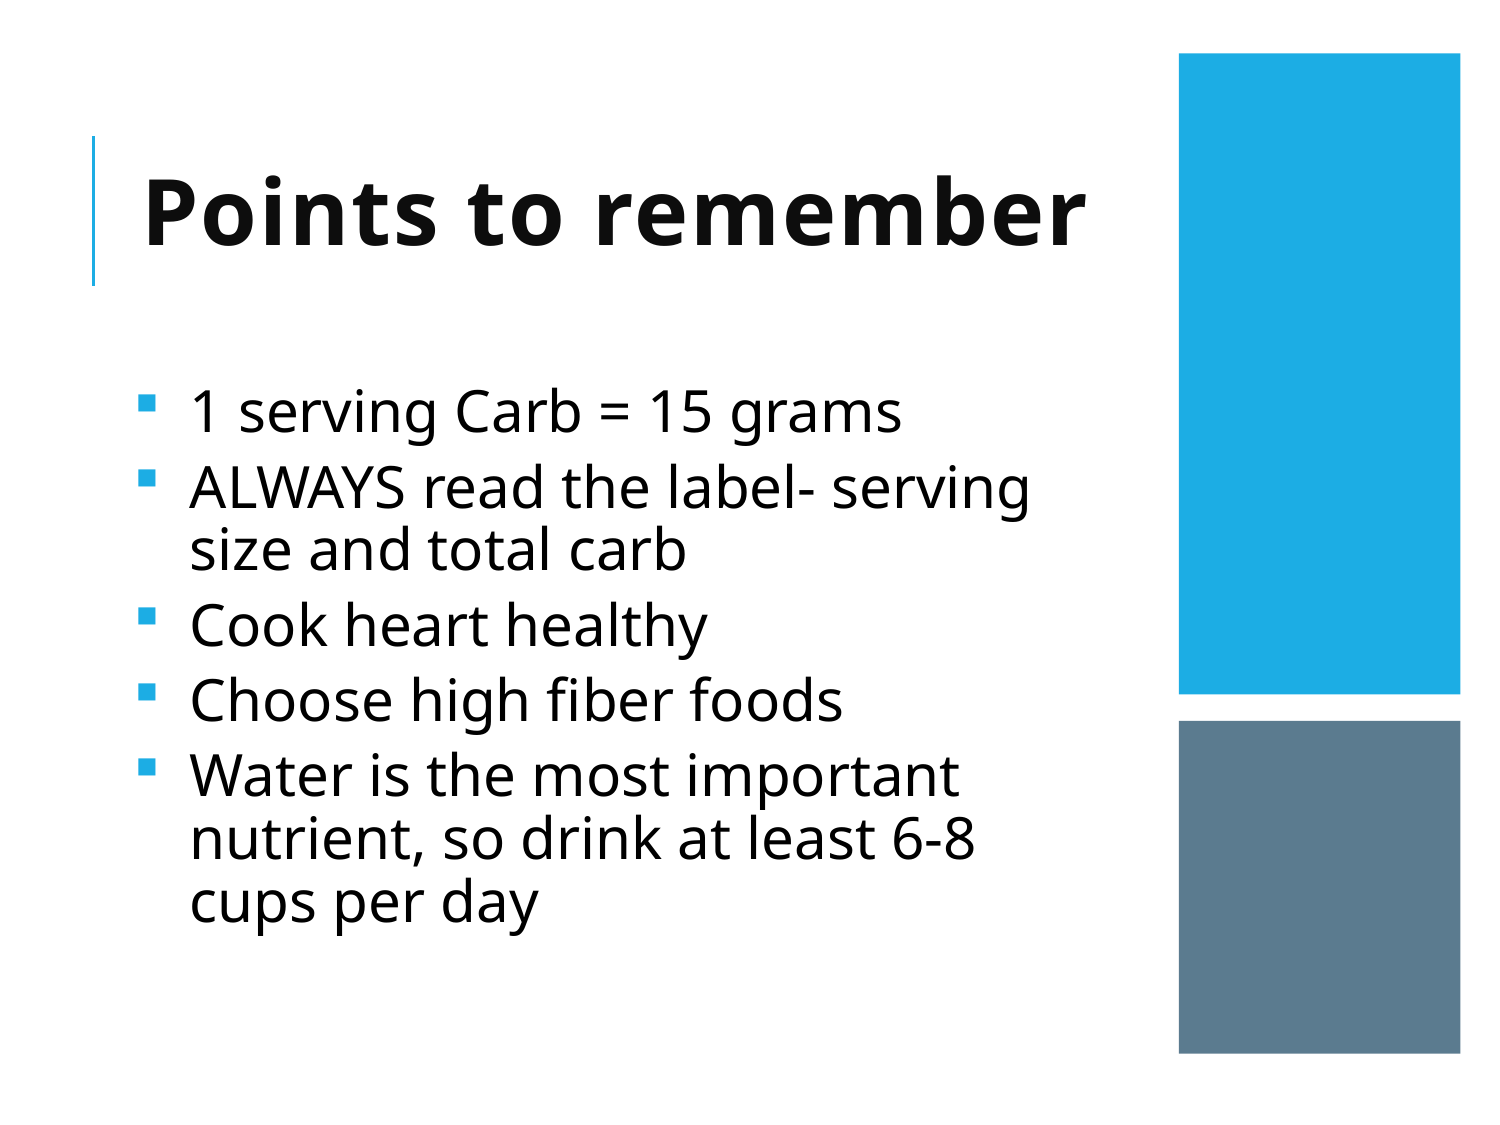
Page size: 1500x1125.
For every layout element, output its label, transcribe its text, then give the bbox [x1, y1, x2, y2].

text_box 1 serving Carb = 15 grams ALWAYS read the label- serving size and total carb Cook heart healthy Choose high fiber foods Water is the most important nutrient, so drink at least 6-8 cups per day [126, 374, 1113, 1035]
text_box [1178, 52, 1462, 696]
text_box [1178, 720, 1462, 1055]
text_box Points to remember [126, 95, 1113, 342]
